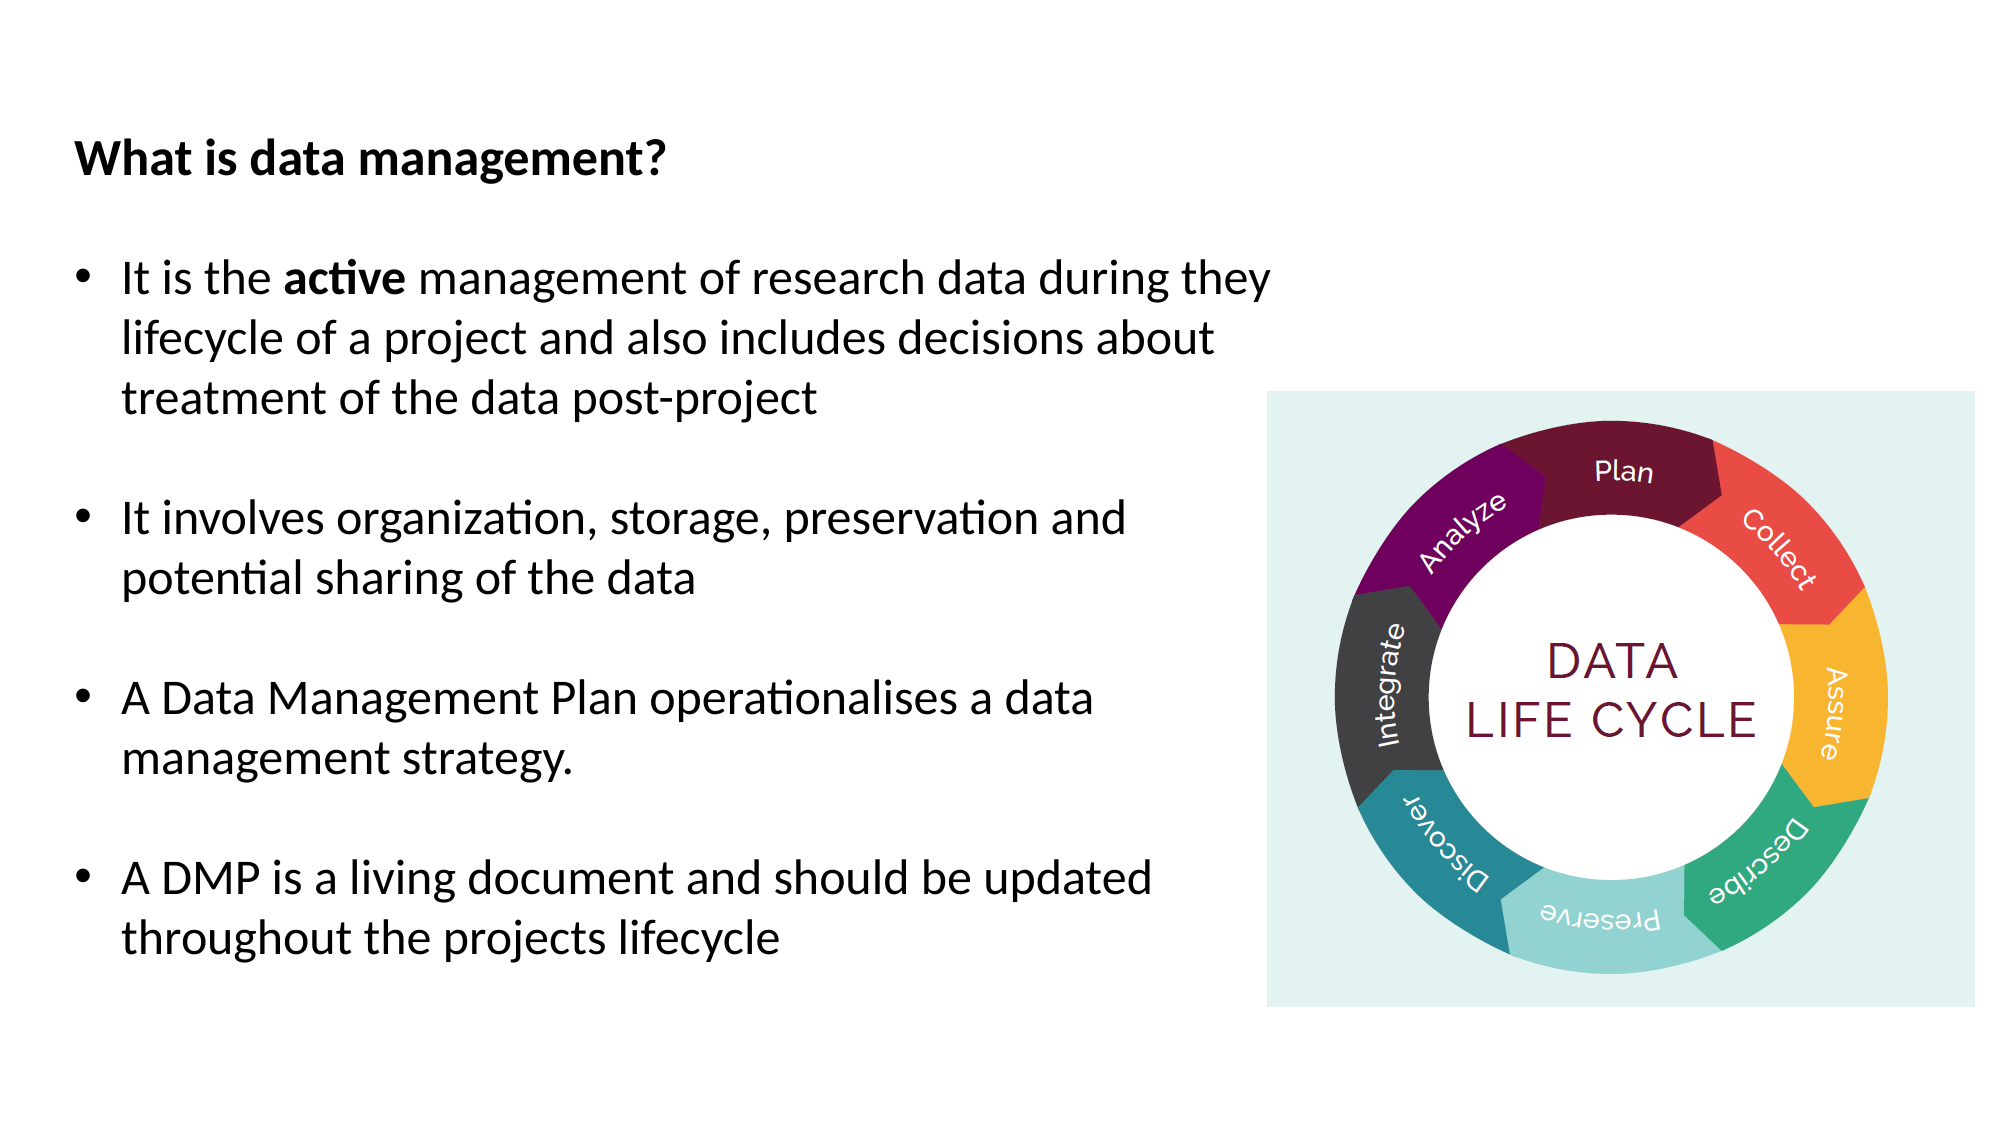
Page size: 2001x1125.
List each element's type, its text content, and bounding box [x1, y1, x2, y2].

text_box What is data management? [59, 116, 894, 194]
picture [1267, 391, 1975, 1007]
text_box It is the active management of research data during they lifecycle of a project and also includes decisions about treatment of the data post-project It involves organization, storage, preservation and potential sharing of the data A Data Management Plan operationalises a data management strategy. A DMP is a living document and should be updated throughout the projects lifecycle [59, 237, 1335, 973]
